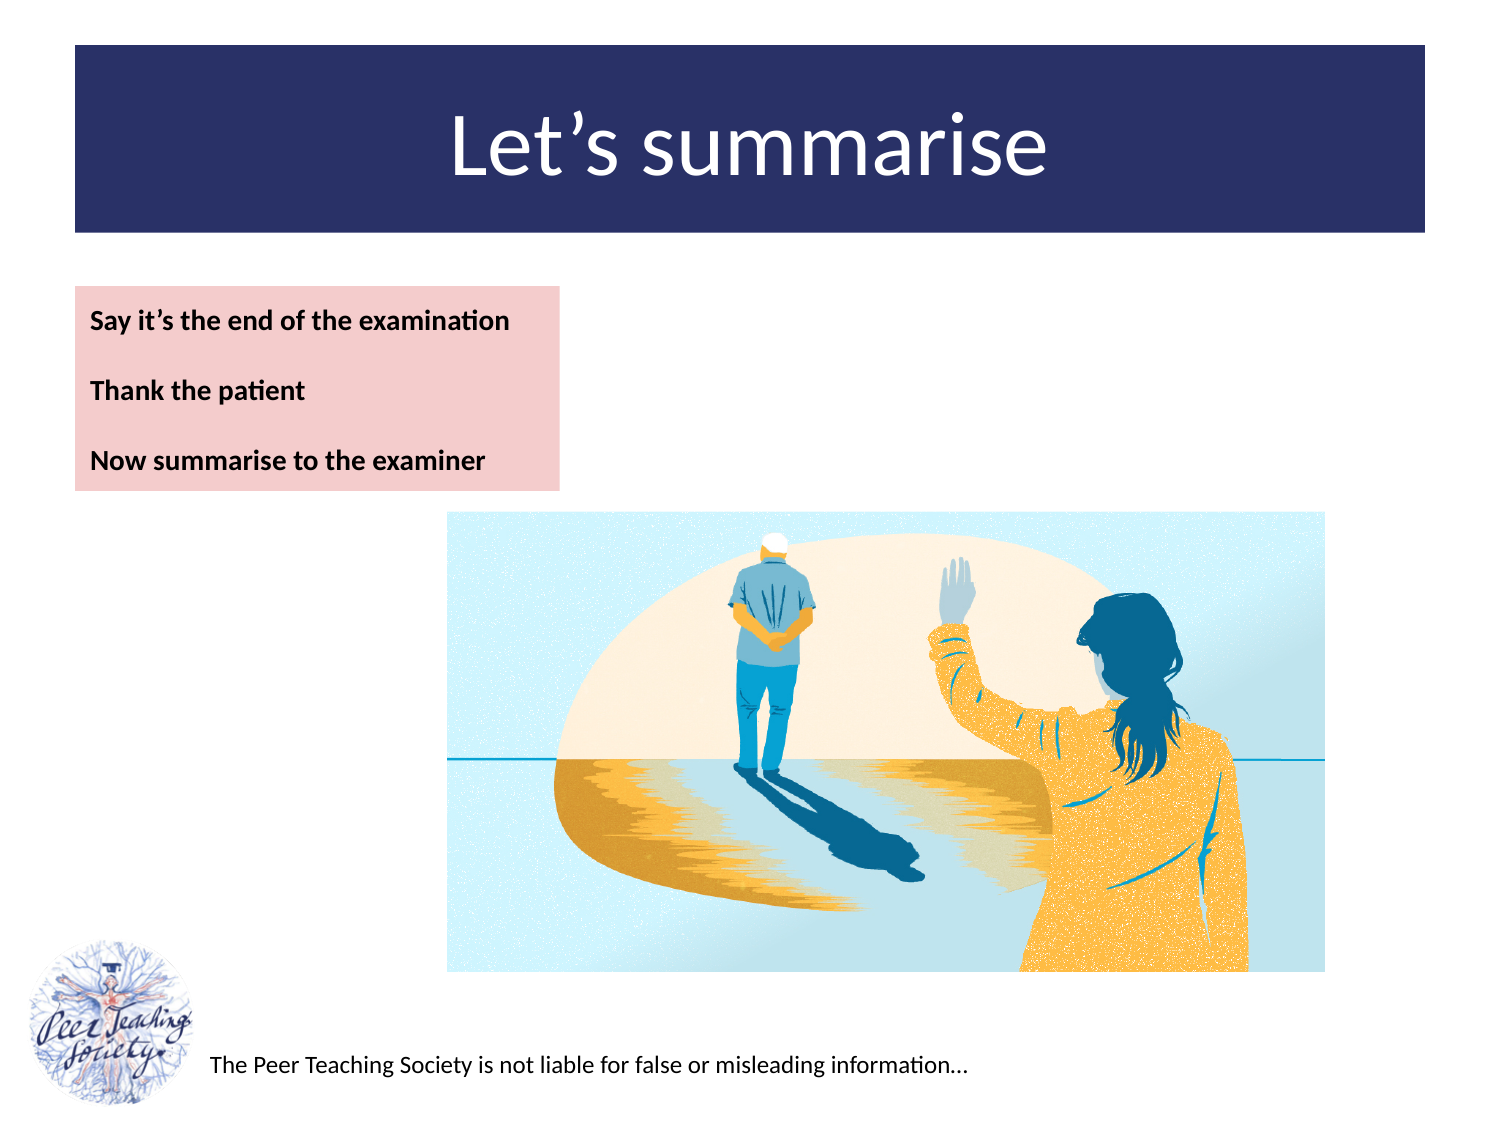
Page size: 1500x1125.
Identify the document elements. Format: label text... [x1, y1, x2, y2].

picture [26, 938, 195, 1107]
text_box Say it’s the end of the examination Thank the patient Now summarise to the examiner [75, 286, 560, 491]
title Let’s summarise [75, 45, 1425, 233]
picture [447, 511, 1325, 972]
